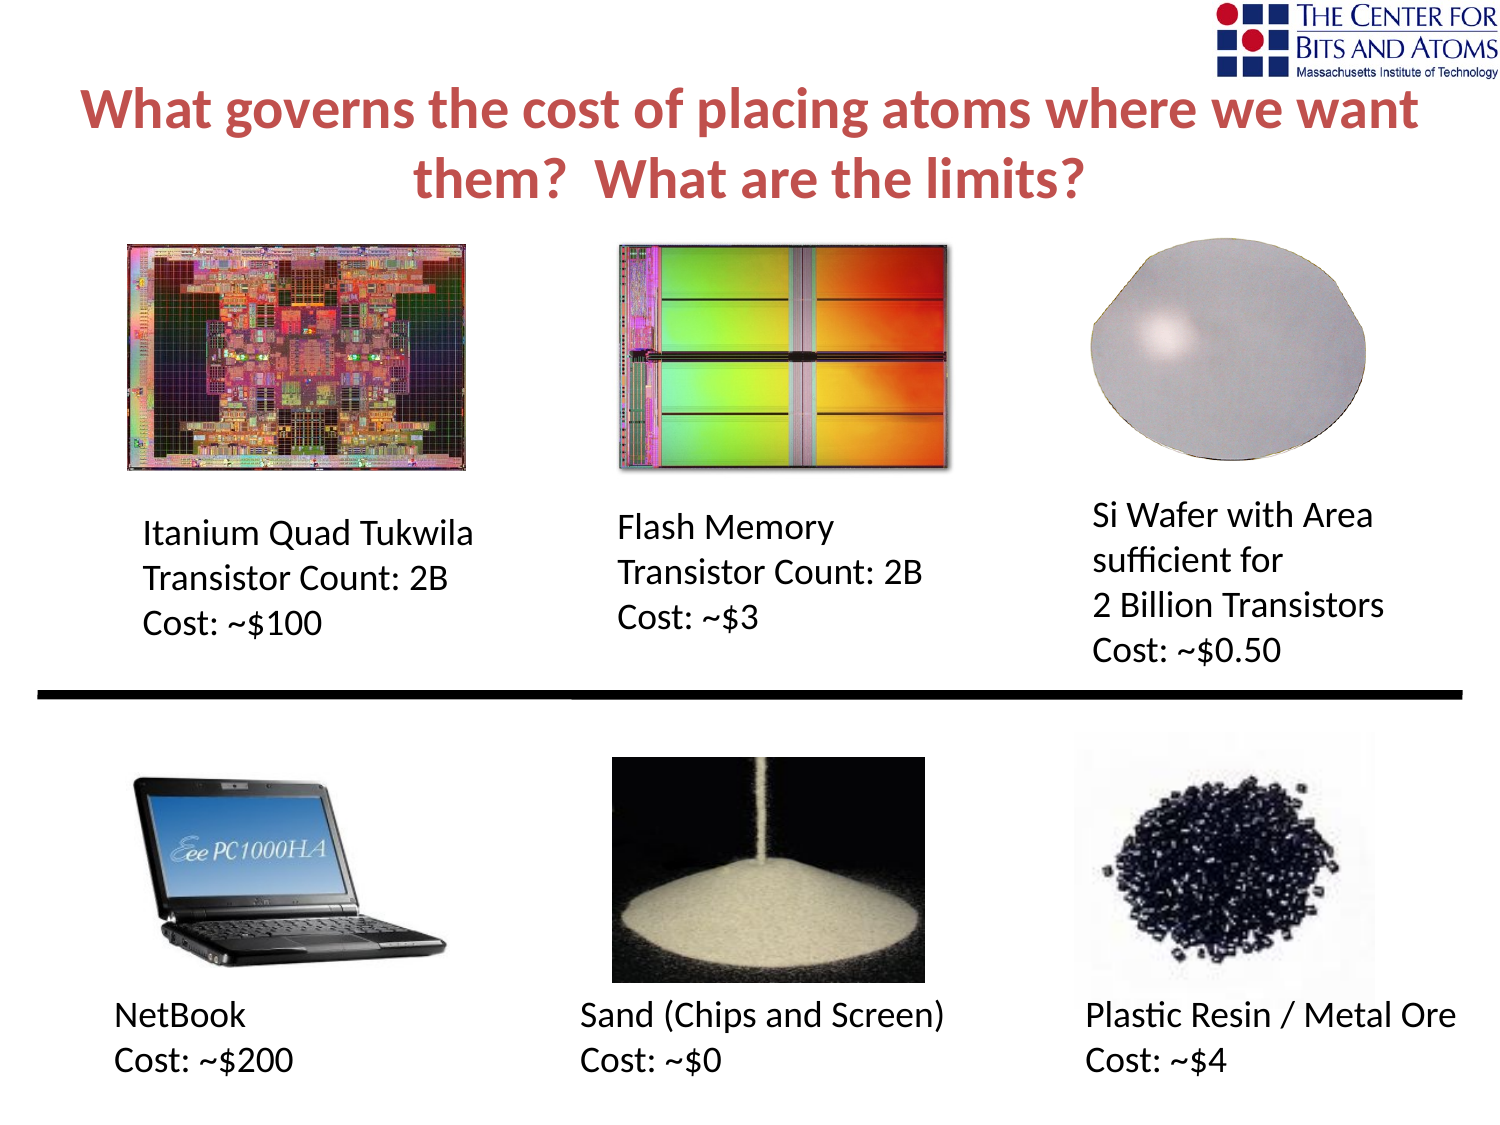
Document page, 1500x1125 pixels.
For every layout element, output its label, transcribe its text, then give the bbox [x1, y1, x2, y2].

text_box Sand (Chips and Screen) Cost: ~$0 [565, 982, 961, 1087]
picture [1212, 0, 1500, 80]
picture [1074, 732, 1376, 1009]
text_box What governs the cost of placing atoms where we want them? What are the limits? [0, 62, 1500, 218]
text_box Si Wafer with Area sufficient for 2 Billion Transistors Cost: ~$0.50 [1077, 482, 1500, 677]
text_box Itanium Quad Tukwila Transistor Count: 2B Cost: ~$100 [128, 500, 490, 651]
picture [124, 707, 451, 1033]
picture [612, 756, 926, 983]
text_box Flash Memory Transistor Count: 2B Cost: ~$3 [602, 494, 1028, 645]
picture [127, 244, 466, 471]
text_box NetBook Cost: ~$200 [99, 982, 309, 1087]
picture [602, 231, 972, 489]
text_box Plastic Resin / Metal Ore Cost: ~$4 [1070, 982, 1473, 1087]
picture [1089, 237, 1366, 461]
